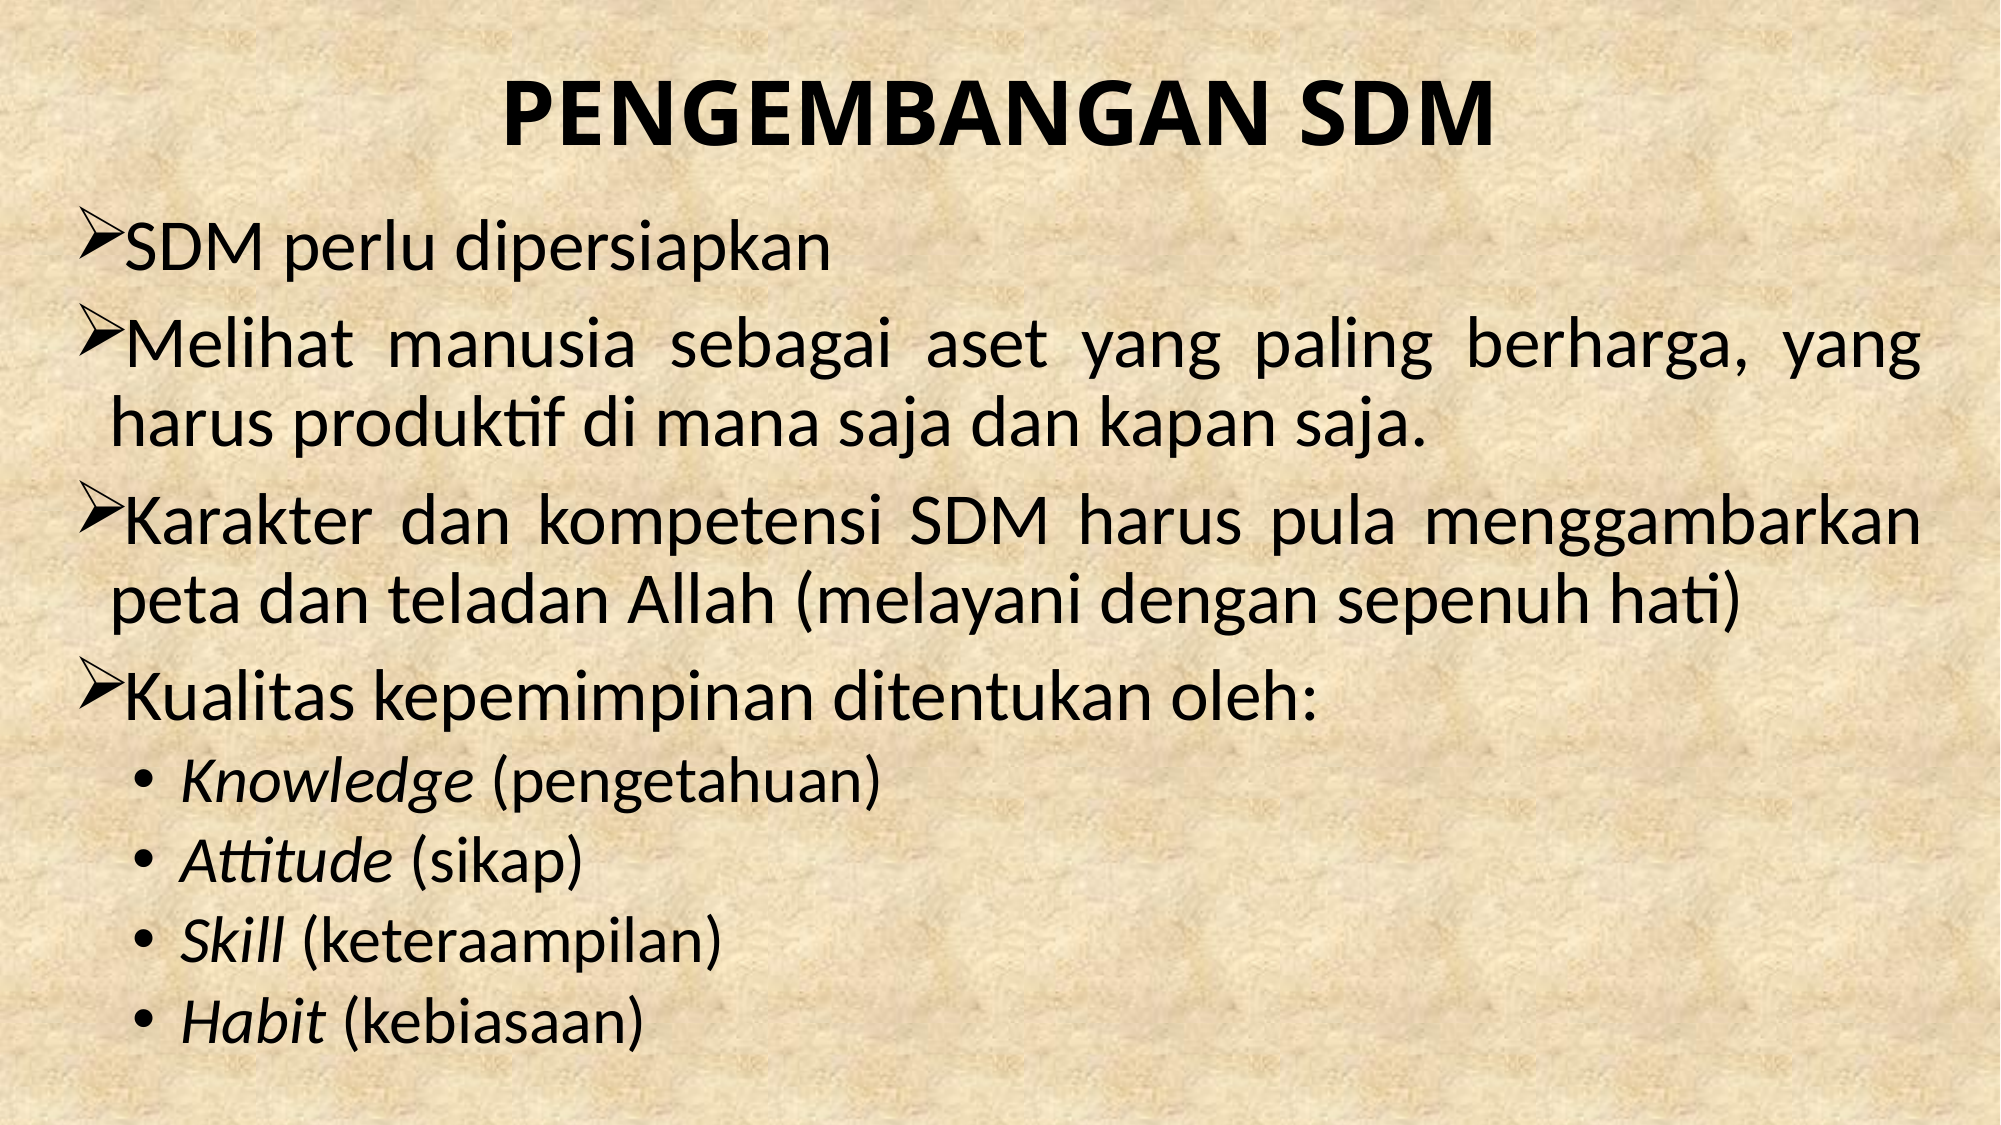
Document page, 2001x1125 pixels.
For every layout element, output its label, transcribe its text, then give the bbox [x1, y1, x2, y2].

picture [0, 0, 2001, 1125]
list SDM perlu dipersiapkan Melihat manusia sebagai aset yang paling berharga, yang harus produktif di mana saja dan kapan saja. Karakter dan kompetensi SDM harus pula menggambarkan peta dan teladan Allah (melayani dengan sepenuh hati) Kualitas kepemimpinan ditentukan oleh: Knowledge (pengetahuan) Attitude (sikap) Skill (keteraampilan) Habit (kebiasaan) [58, 199, 1940, 1066]
title PENGEMBANGAN SDM [137, 59, 1863, 173]
